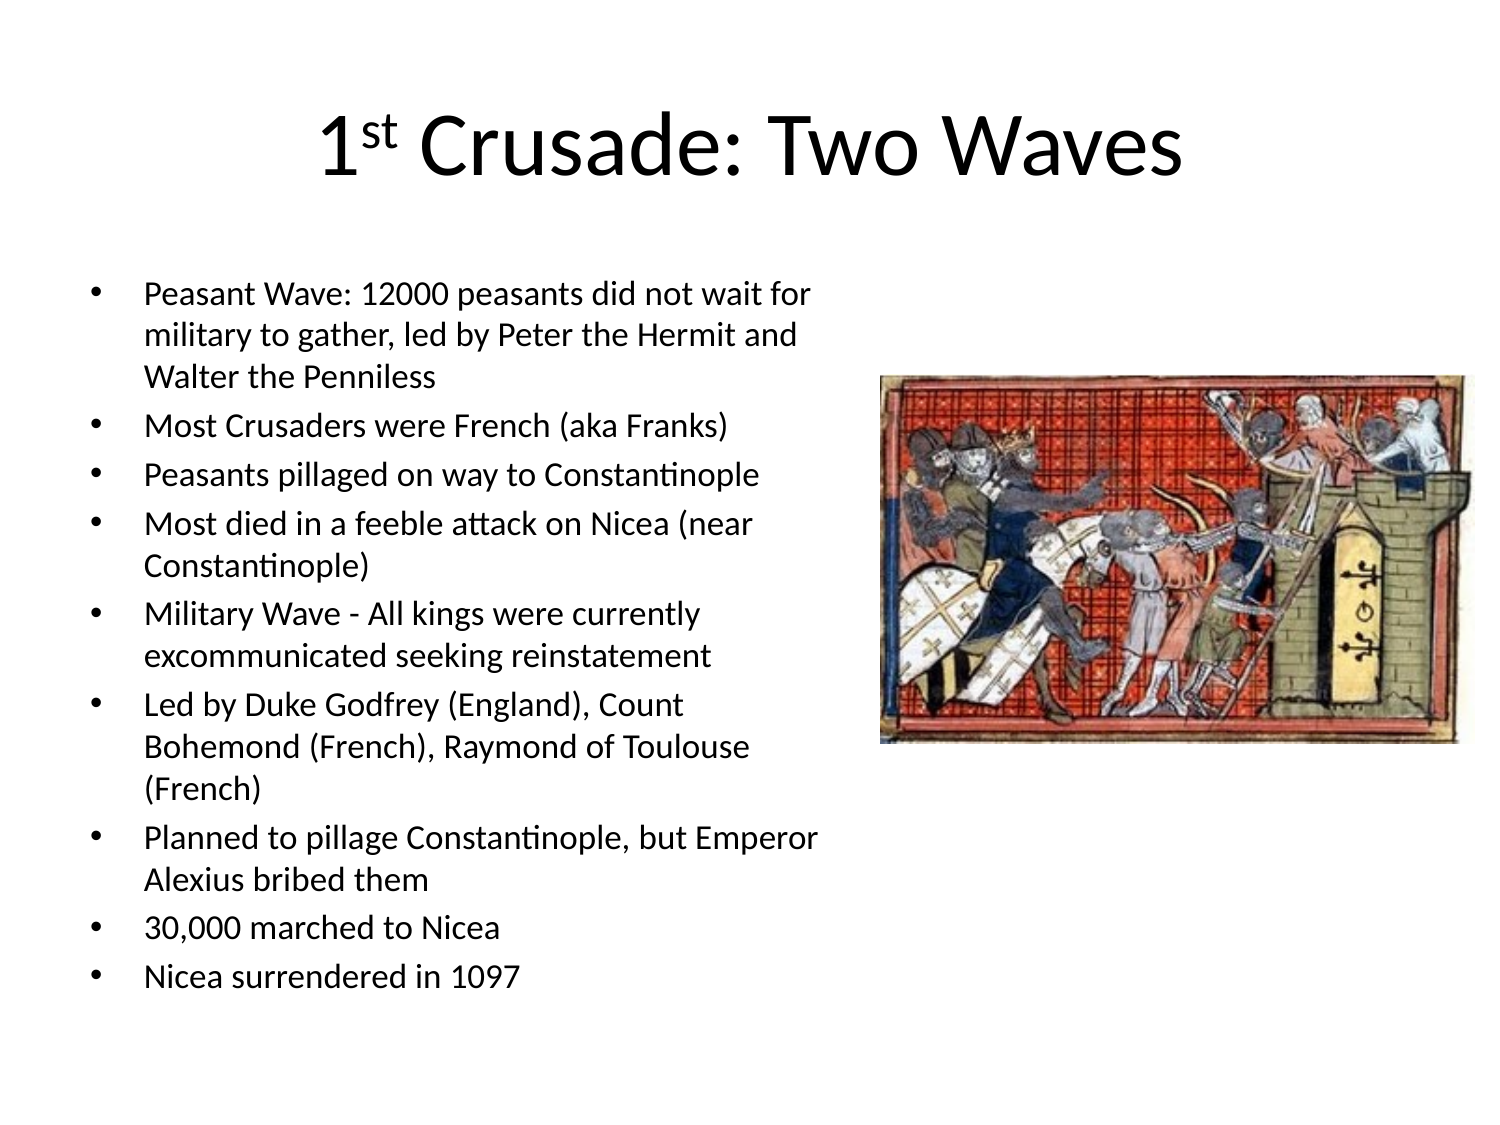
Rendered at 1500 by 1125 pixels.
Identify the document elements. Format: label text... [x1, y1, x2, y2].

list Peasant Wave: 12000 peasants did not wait for military to gather, led by Peter the Hermit and Walter the Penniless Most Crusaders were French (aka Franks) Peasants pillaged on way to Constantinople Most died in a feeble attack on Nicea (near Constantinople) Military Wave - All kings were currently excommunicated seeking reinstatement Led by Duke Godfrey (England), Count Bohemond (French), Raymond of Toulouse (French) Planned to pillage Constantinople, but Emperor Alexius bribed them 30,000 marched to Nicea Nicea surrendered in 1097 [75, 262, 850, 1005]
picture [880, 374, 1476, 745]
title 1st Crusade: Two Waves [75, 45, 1425, 233]
